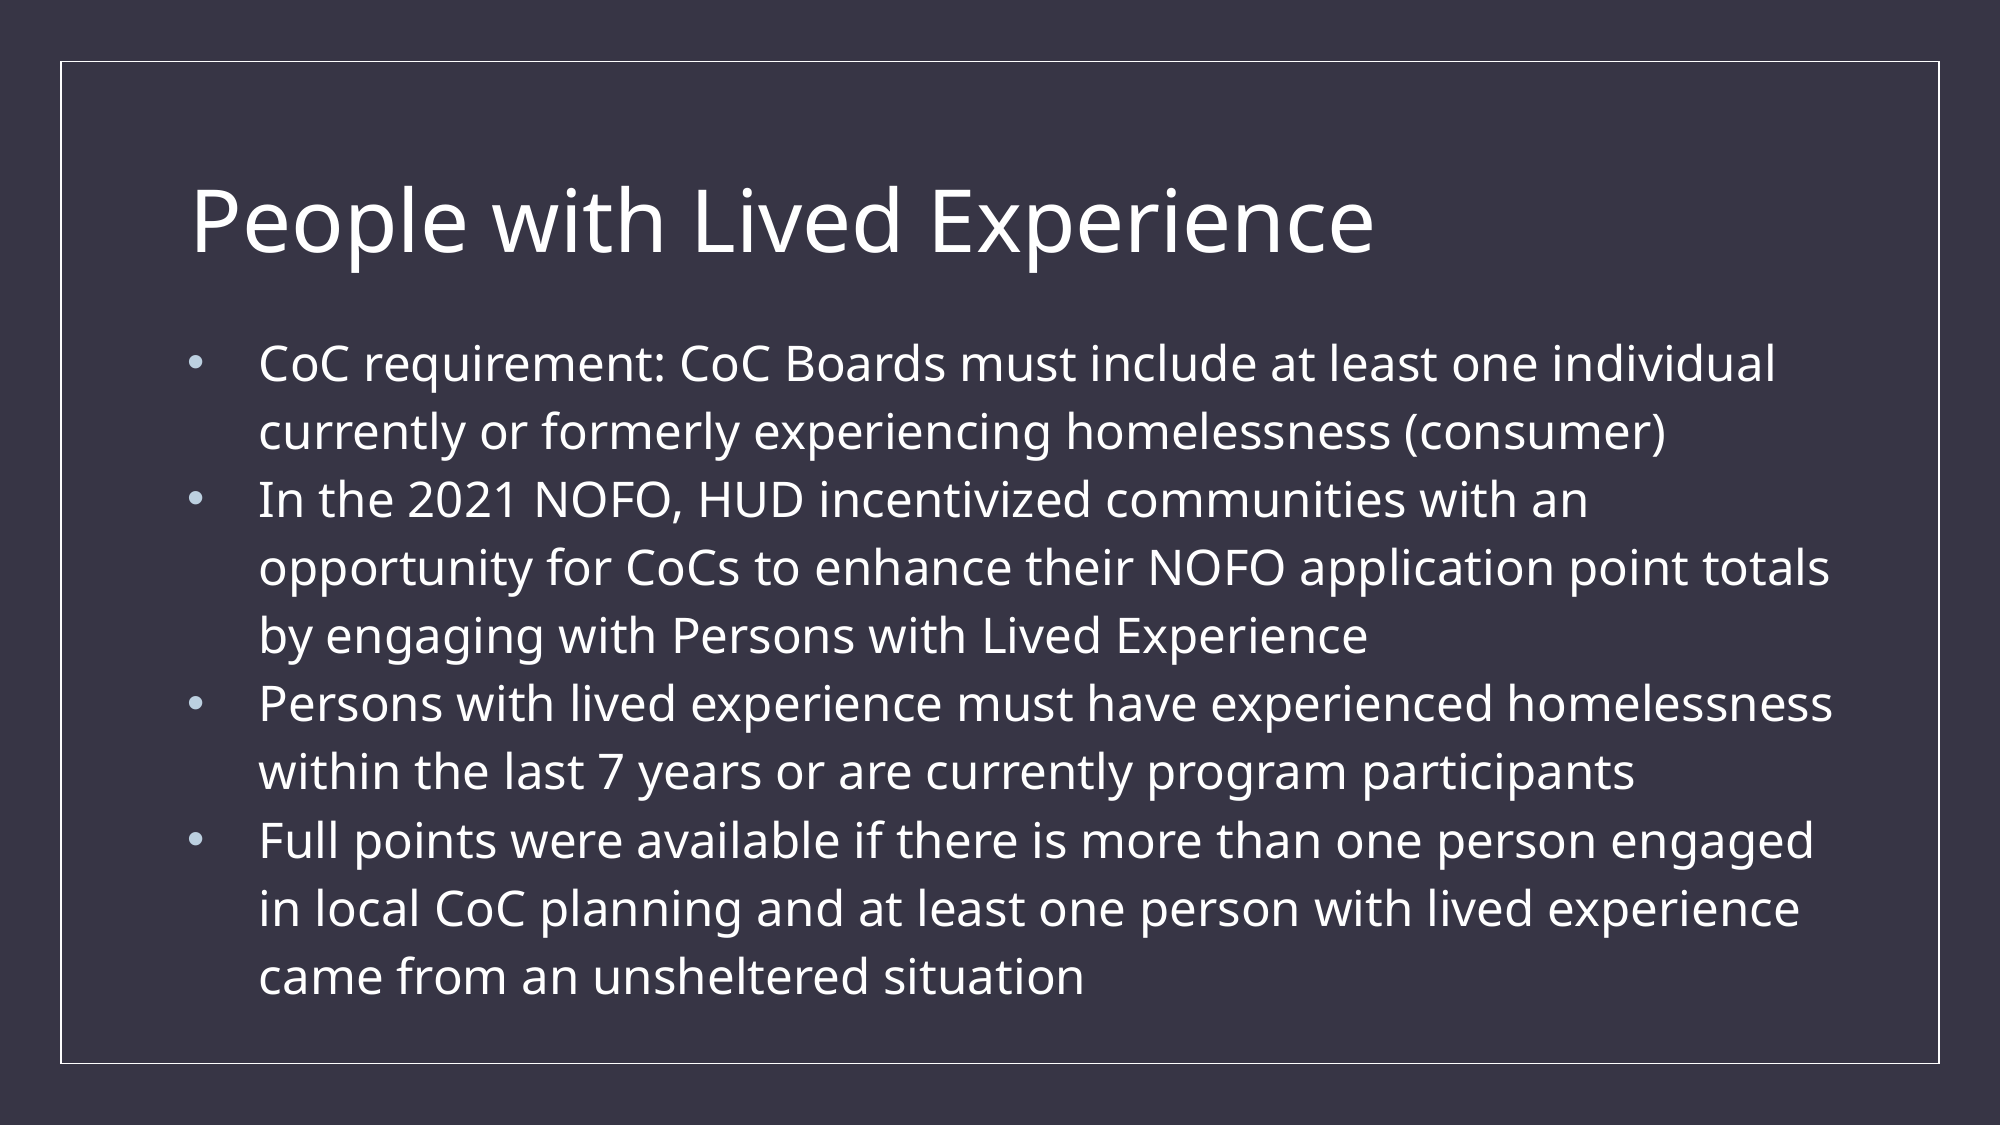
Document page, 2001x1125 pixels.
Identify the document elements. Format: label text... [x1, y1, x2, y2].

title People with Lived Experience [174, 105, 1825, 315]
list CoC requirement: CoC Boards must include at least one individual currently or formerly experiencing homelessness (consumer) In the 2021 NOFO, HUD incentivized communities with an opportunity for CoCs to enhance their NOFO application point totals by engaging with Persons with Lived Experience Persons with lived experience must have experienced homelessness within the last 7 years or are currently program participants Full points were available if there is more than one person engaged in local CoC planning and at least one person with lived experience came from an unsheltered situation [165, 315, 1864, 1036]
text_box [0, 0, 493, 65]
